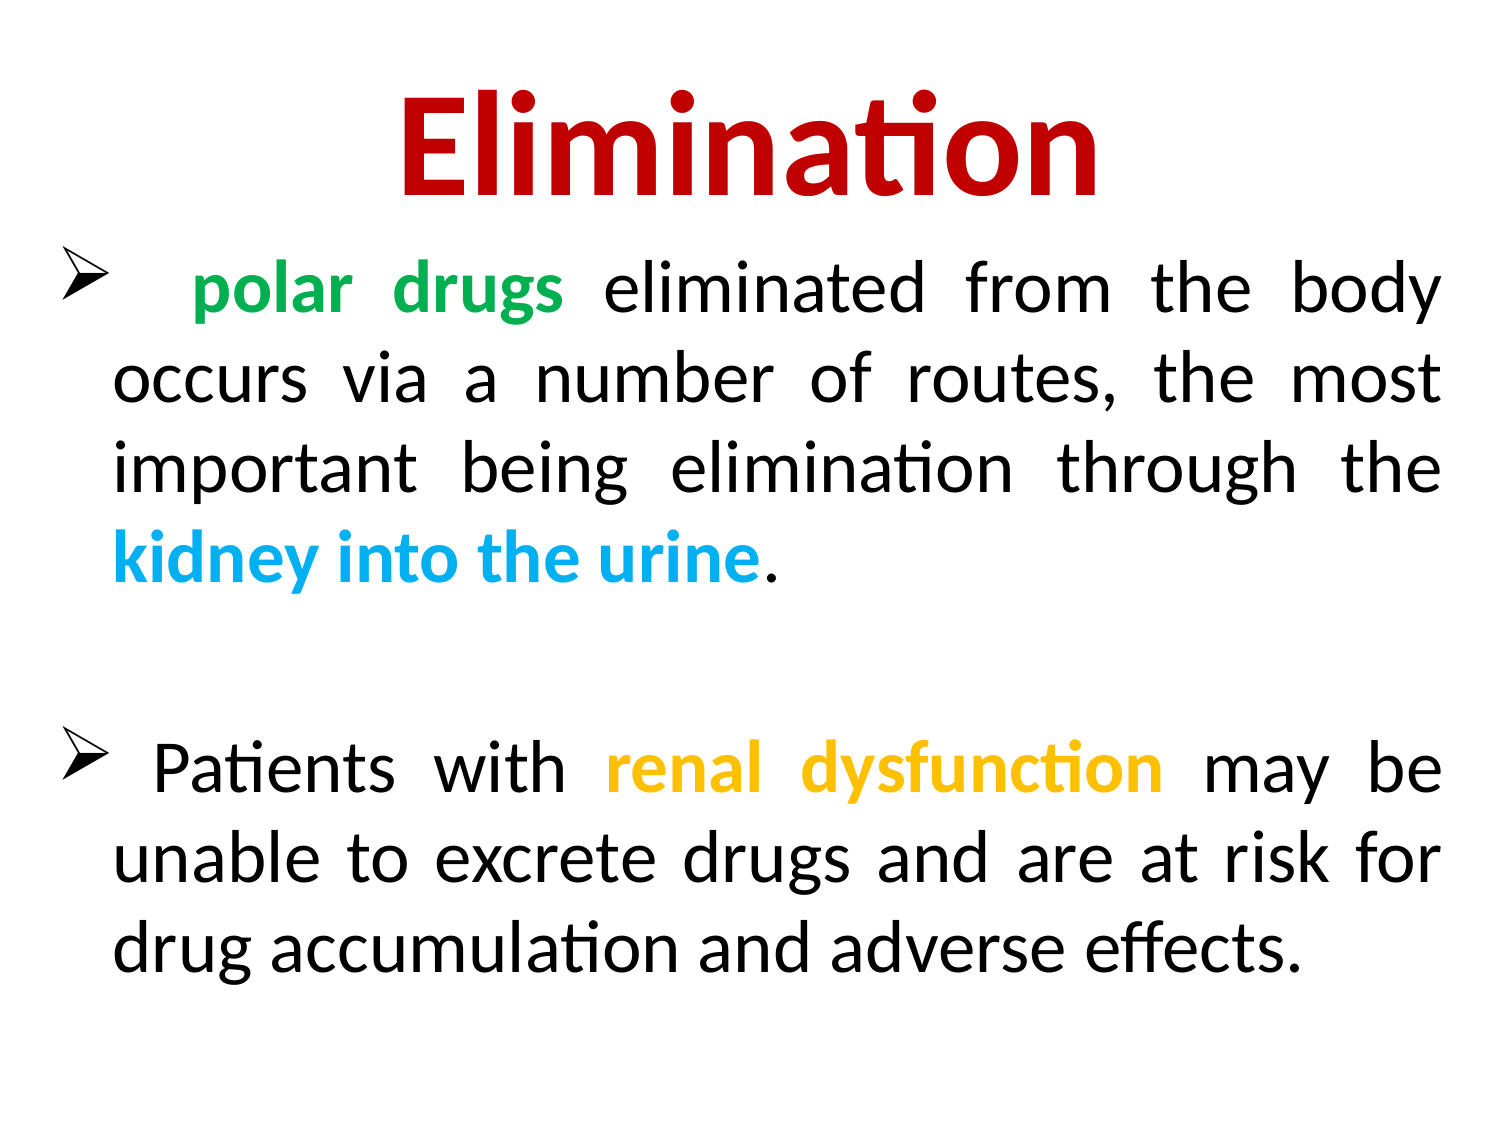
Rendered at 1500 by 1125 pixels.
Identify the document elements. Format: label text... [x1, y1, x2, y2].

list polar drugs eliminated from the body occurs via a number of routes, the most important being elimination through the kidney into the urine. Patients with renal dysfunction may be unable to excrete drugs and are at risk for drug accumulation and adverse effects. [41, 125, 1459, 1101]
